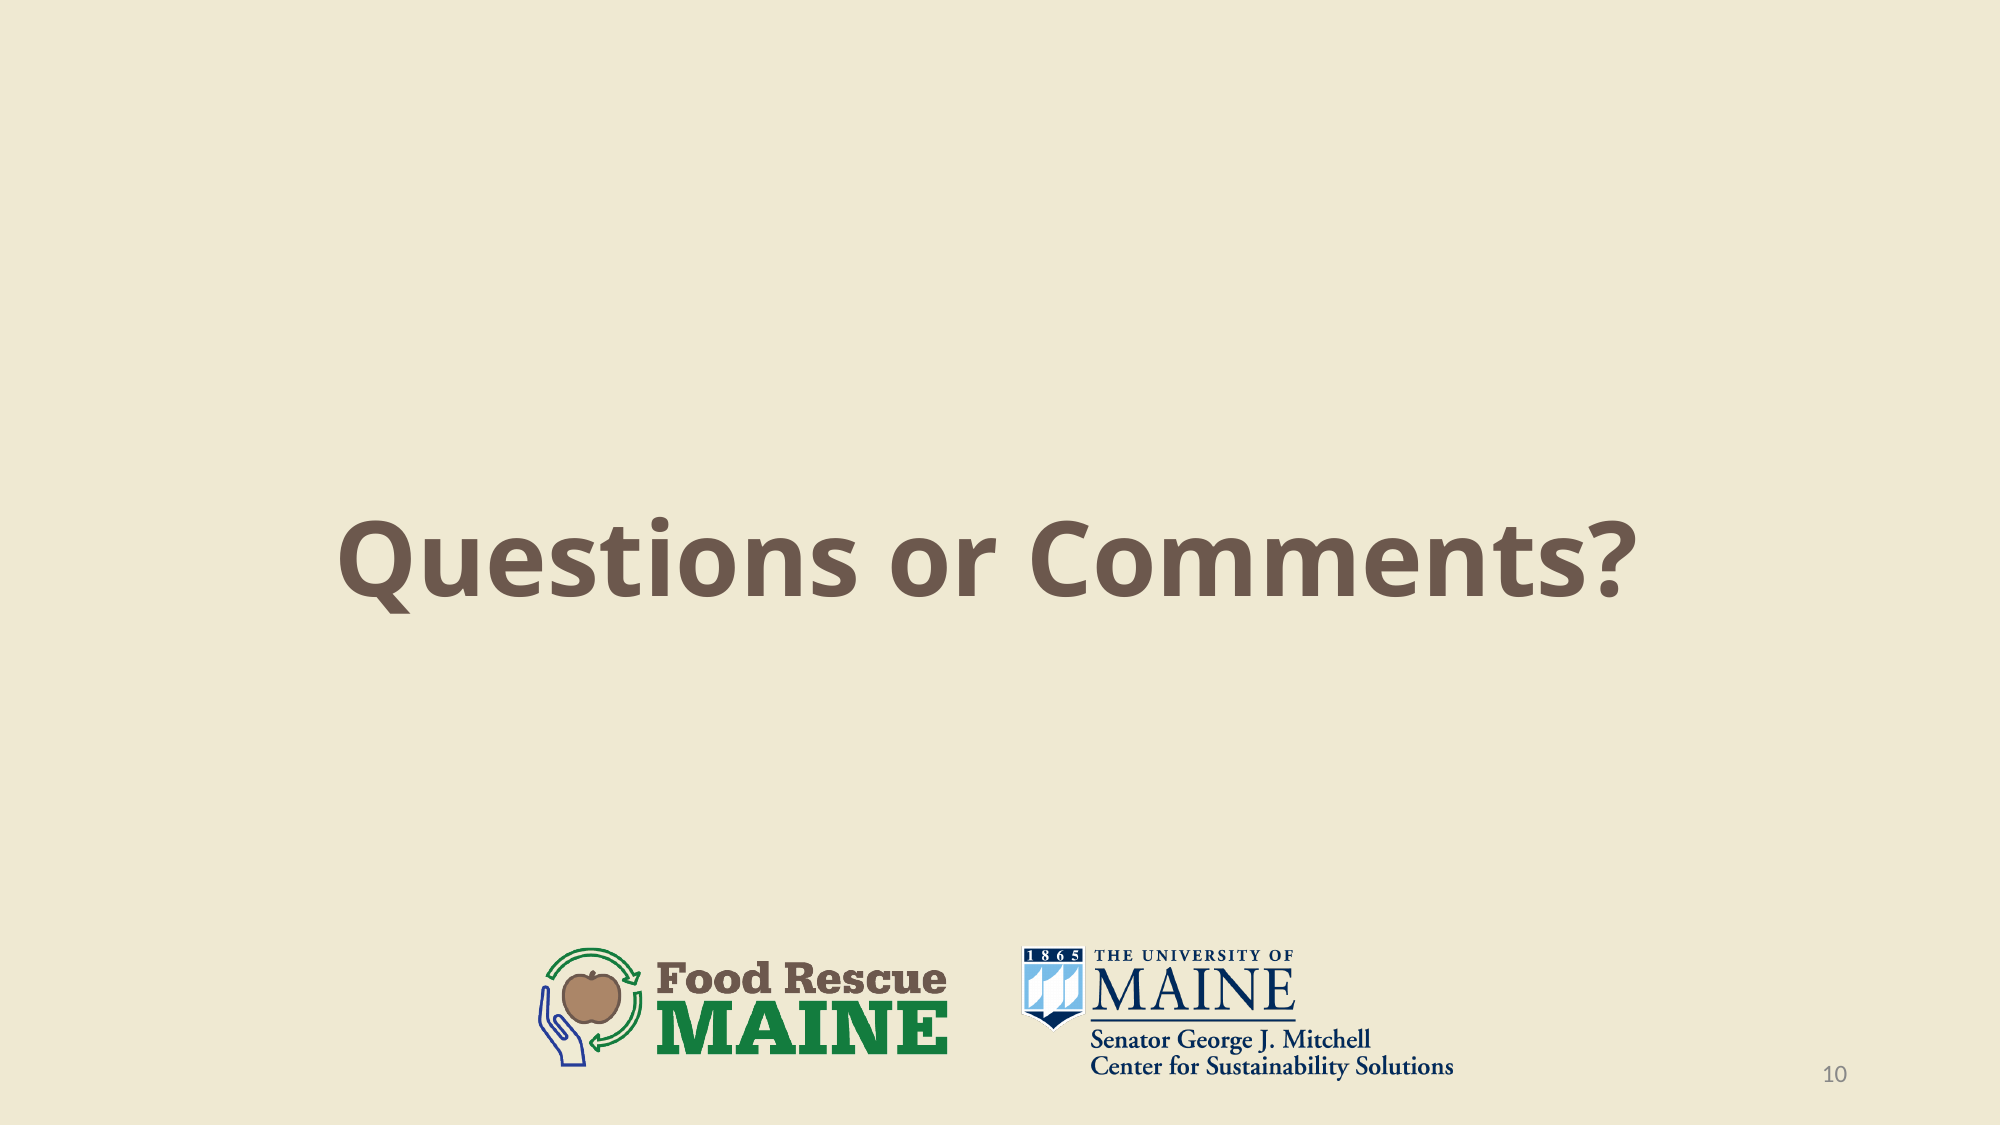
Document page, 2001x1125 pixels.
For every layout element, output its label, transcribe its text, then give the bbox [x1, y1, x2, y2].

title Questions or Comments? [137, 453, 1863, 672]
slide_number ‹#› [1488, 1042, 1863, 1103]
picture [516, 927, 969, 1090]
picture [990, 913, 1484, 1103]
